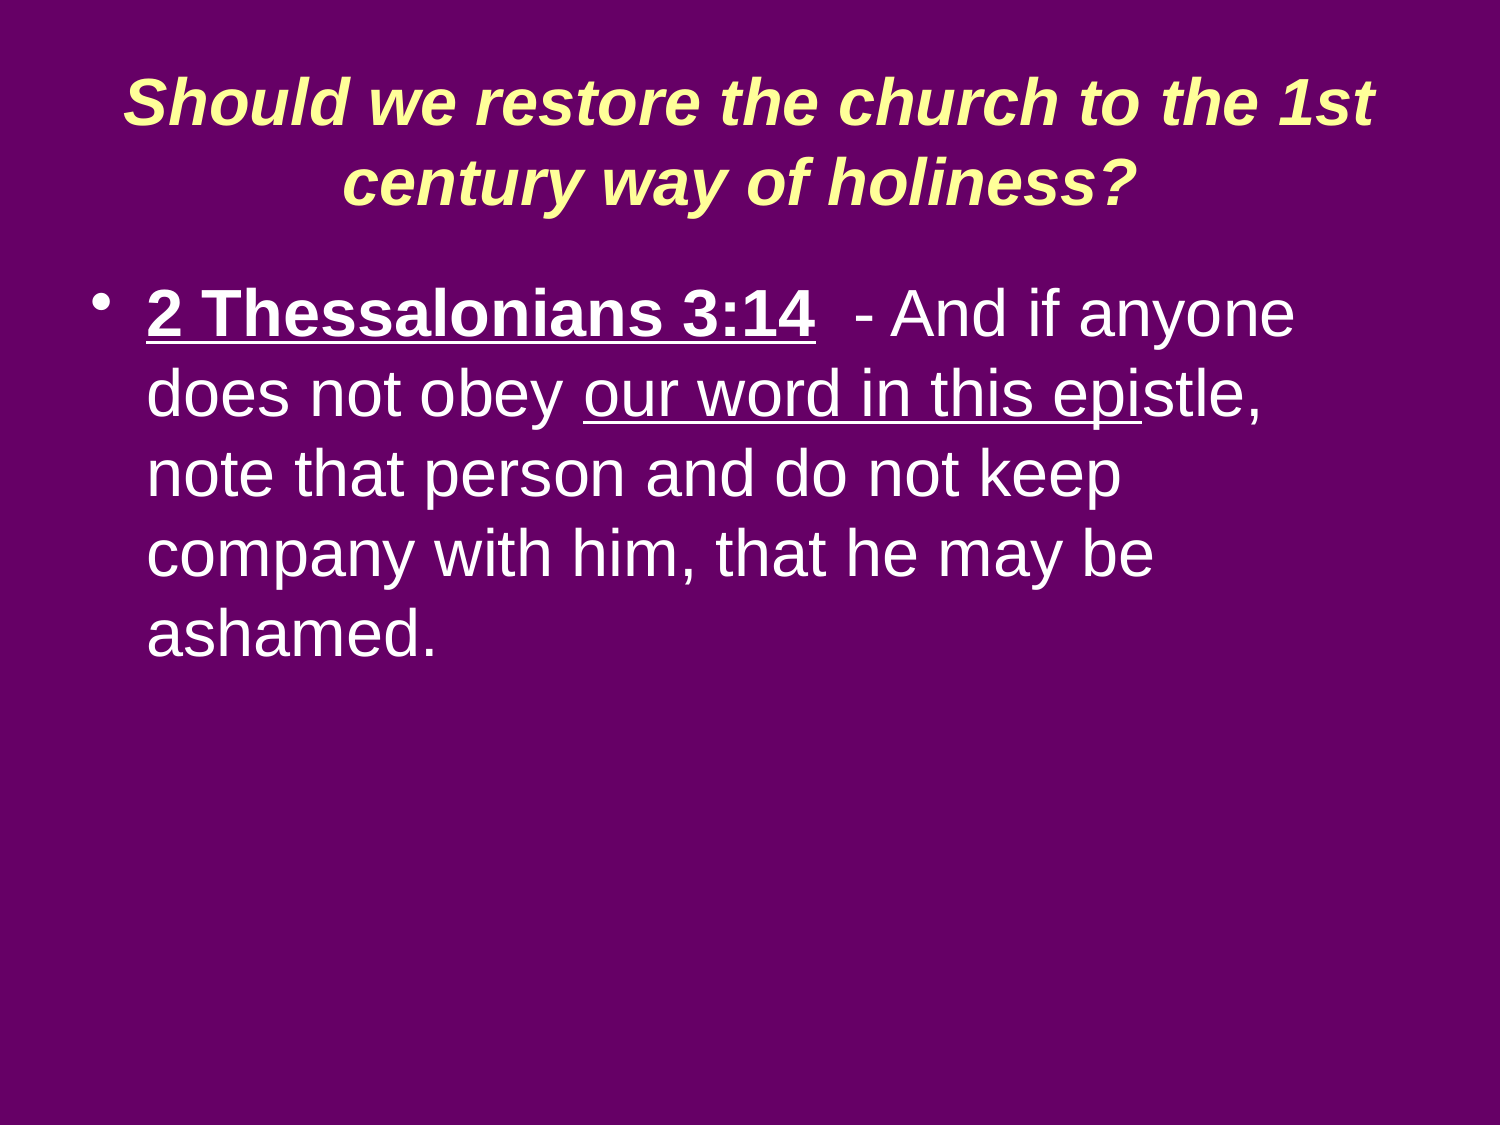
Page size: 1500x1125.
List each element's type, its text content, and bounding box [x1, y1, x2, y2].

title Should we restore the church to the 1st century way of holiness? [75, 45, 1425, 233]
list 2 Thessalonians 3:14 - And if anyone does not obey our word in this epistle, note that person and do not keep company with him, that he may be ashamed. [75, 262, 1425, 1005]
